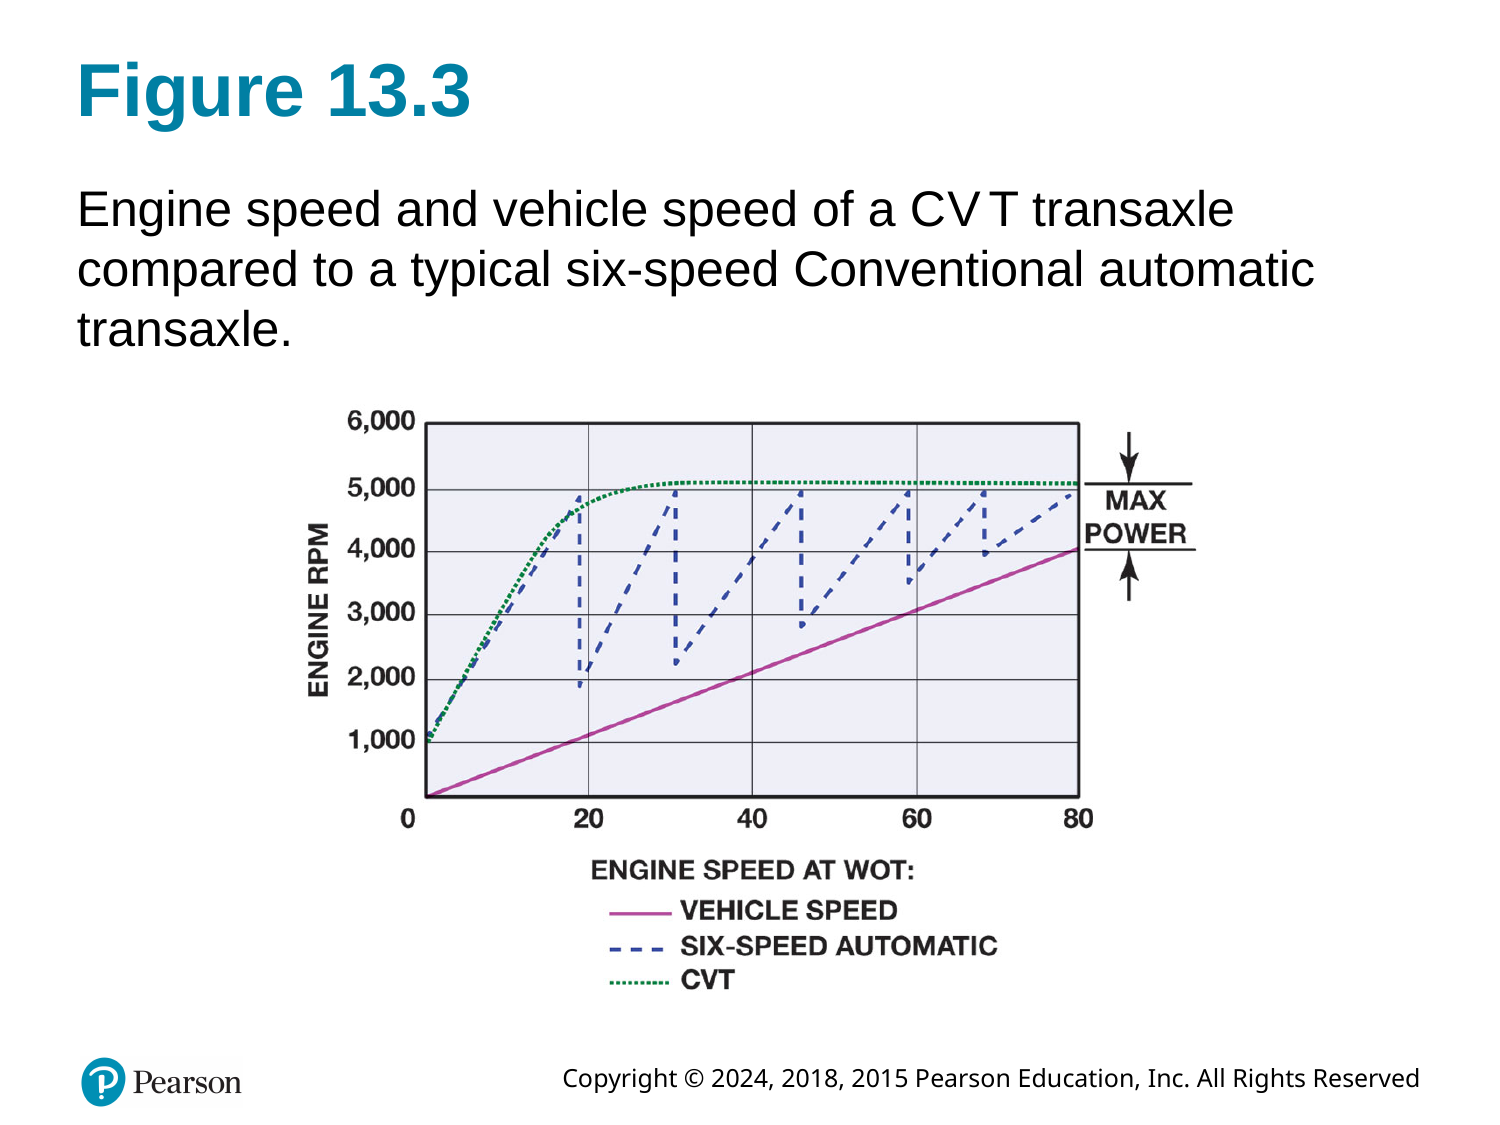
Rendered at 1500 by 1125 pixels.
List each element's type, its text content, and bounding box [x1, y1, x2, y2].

picture [80, 1056, 243, 1108]
picture [302, 403, 1198, 1009]
list Engine speed and vehicle speed of a C V T transaxle compared to a typical six-speed Conventional automatic transaxle. [76, 0, 1427, 589]
